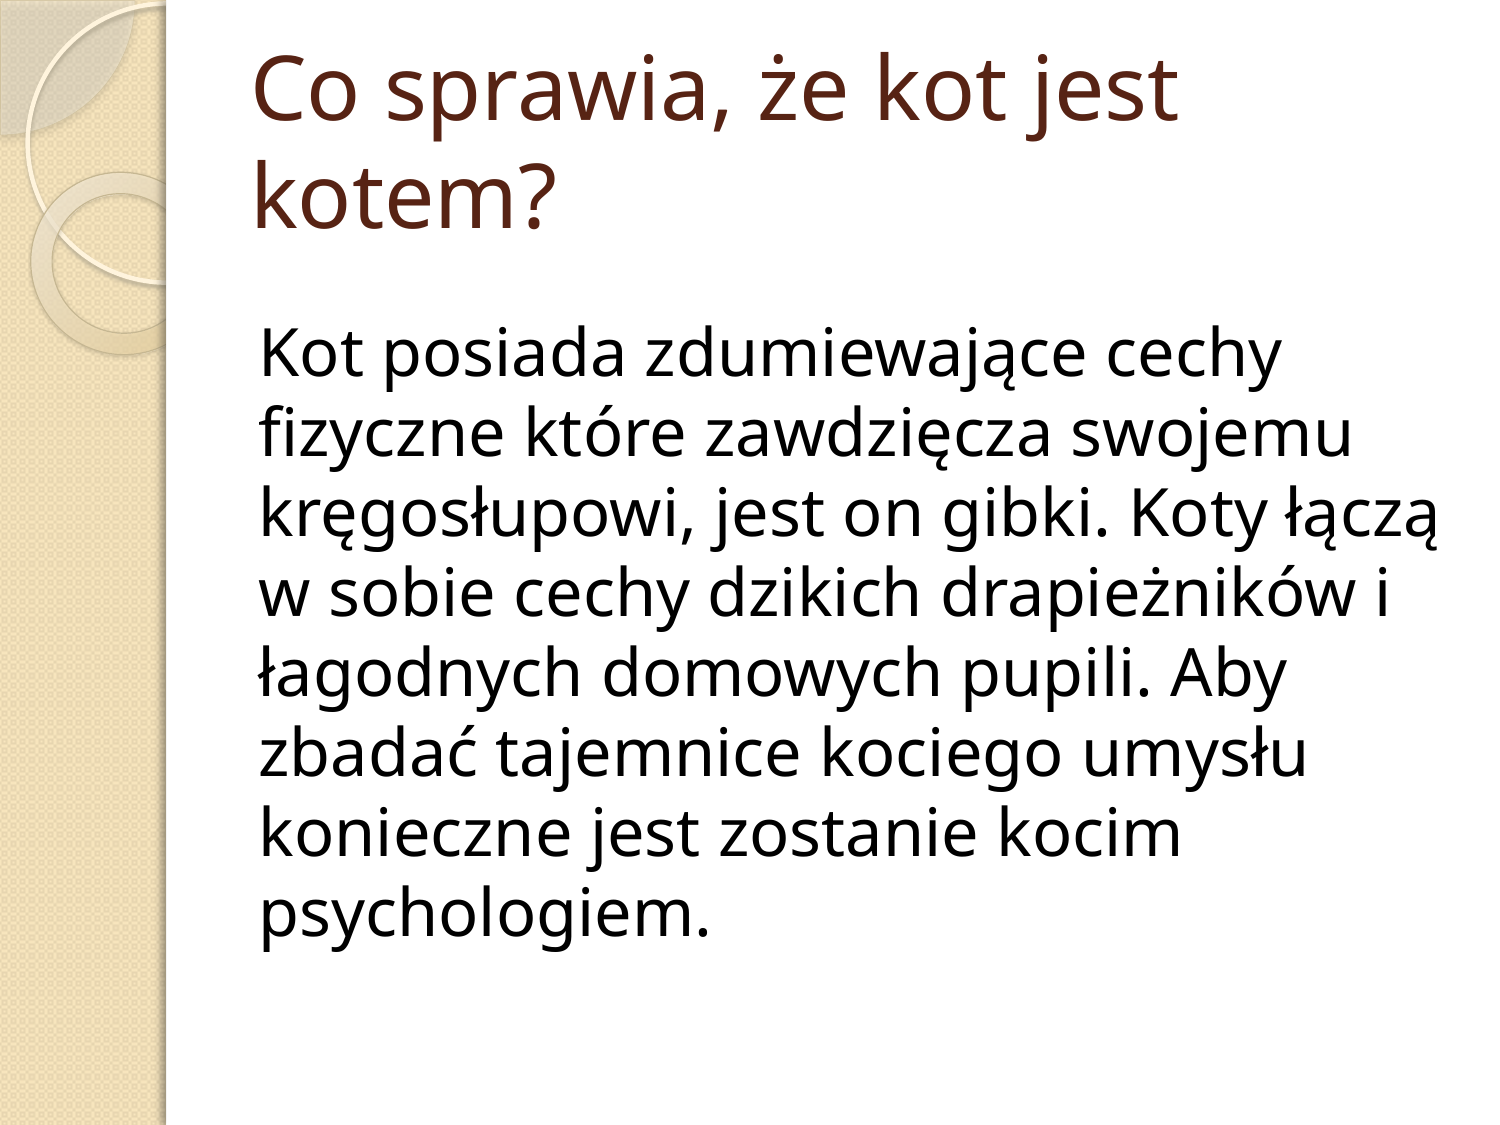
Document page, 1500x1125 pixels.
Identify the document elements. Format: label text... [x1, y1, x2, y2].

title Co sprawia, że kot jest kotem? [235, 45, 1466, 233]
list Kot posiada zdumiewające cechy fizyczne które zawdzięcza swojemu kręgosłupowi, jest on gibki. Koty łączą w sobie cechy dzikich drapieżników i łagodnych domowych pupili. Aby zbadać tajemnice kociego umysłu konieczne jest zostanie kocim psychologiem. [230, 302, 1461, 912]
